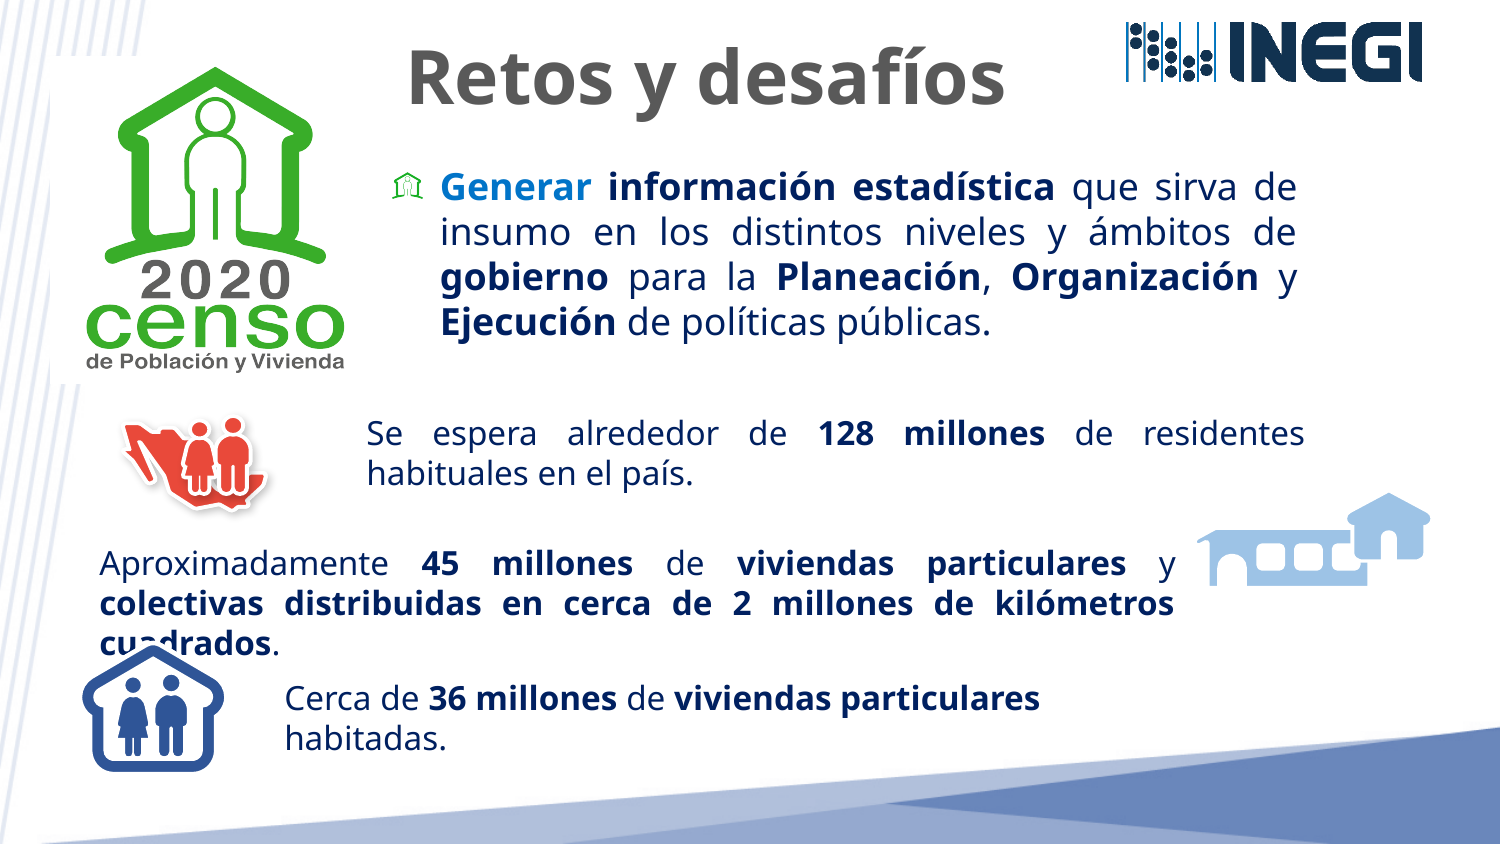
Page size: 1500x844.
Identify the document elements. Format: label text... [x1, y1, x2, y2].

text_box Aproximadamente 45 millones de viviendas particulares y colectivas distribuidas en cerca de 2 millones de kilómetros cuadrados. [84, 534, 1191, 670]
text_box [77, 640, 229, 777]
text_box Se espera alrededor de 128 millones de residentes habituales en el país. [351, 405, 1321, 500]
text_box Generar información estadística que sirva de insumo en los distintos niveles y ámbitos de gobierno para la Planeación, Organización y Ejecución de políticas públicas. [379, 155, 1313, 351]
picture [392, 172, 420, 199]
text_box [120, 414, 268, 513]
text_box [1190, 488, 1435, 592]
text_box Cerca de 36 millones de viviendas particulares habitadas. [269, 669, 1197, 765]
picture [1126, 22, 1422, 82]
title Retos y desafíos [386, 0, 1027, 155]
picture [49, 56, 379, 385]
